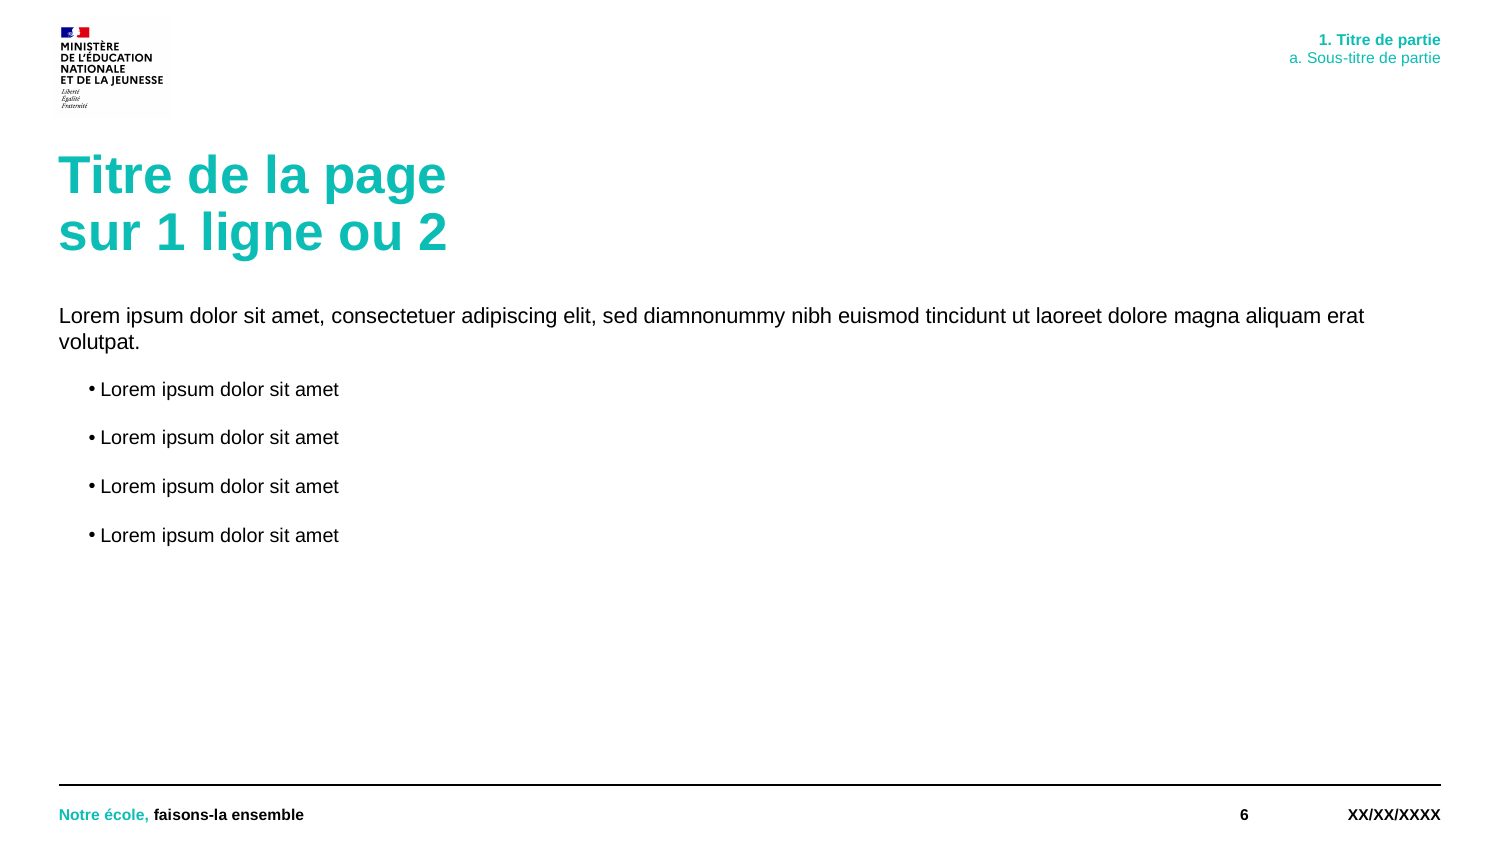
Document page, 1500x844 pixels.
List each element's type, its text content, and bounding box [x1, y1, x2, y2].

slide_number XX/XX/XXXX [1249, 784, 1441, 844]
picture [51, 17, 173, 118]
slide_number 6 [1028, 784, 1249, 844]
list Titre de partie Sous-titre de partie [543, 29, 1441, 89]
title Titre de la page sur 1 ligne ou 2 [59, 147, 1441, 266]
footer Notre école, faisons-la ensemble [59, 784, 1028, 844]
list Lorem ipsum dolor sit amet, consectetuer adipiscing elit, sed diamnonummy nibh euismod tincidunt ut laoreet dolore magna aliquam erat volutpat. Lorem ipsum dolor sit amet Lorem ipsum dolor sit amet Lorem ipsum dolor sit amet Lorem ipsum dolor sit amet [59, 301, 1441, 724]
